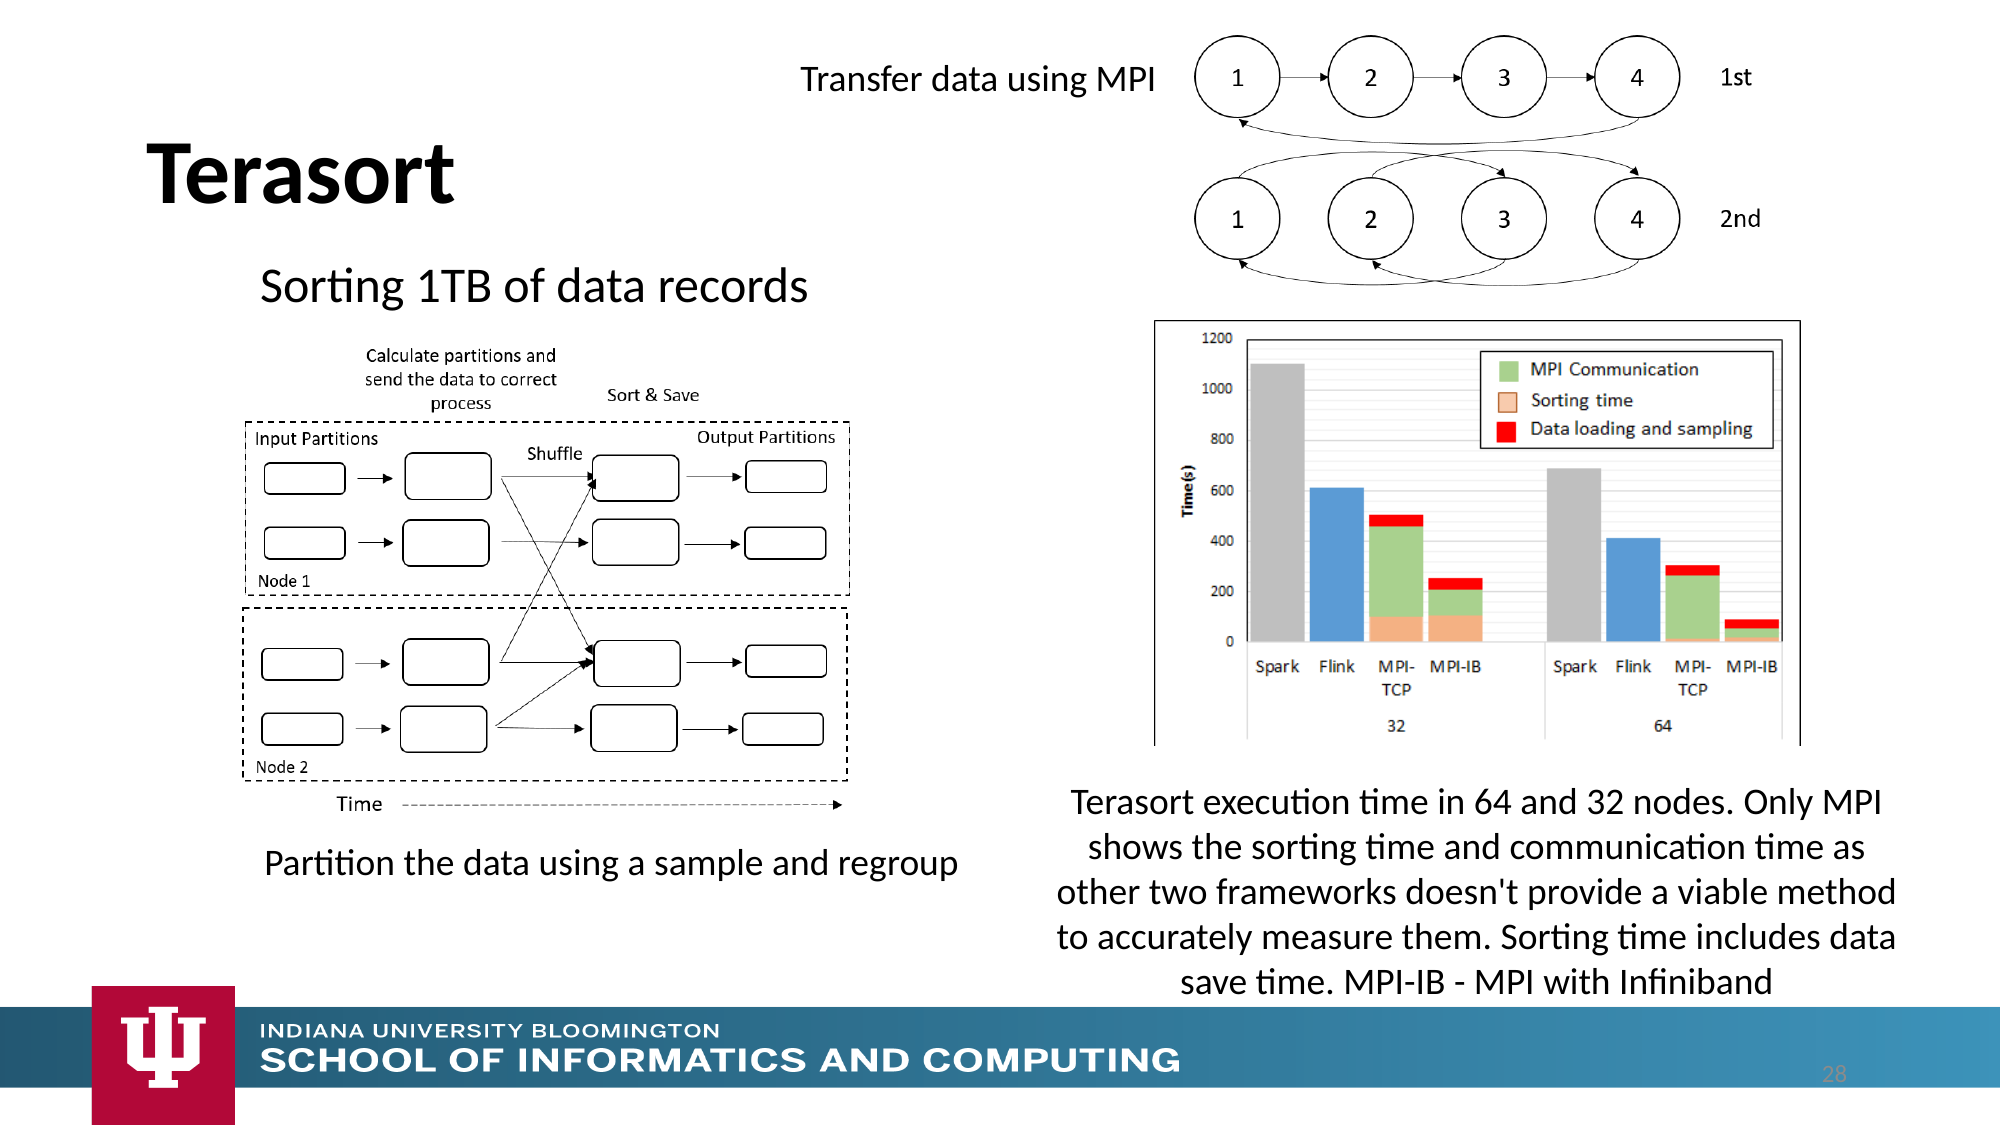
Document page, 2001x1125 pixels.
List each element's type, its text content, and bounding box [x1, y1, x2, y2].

picture [1194, 35, 1777, 286]
title Terasort [131, 65, 612, 283]
text_box Terasort execution time in 64 and 32 nodes. Only MPI shows the sorting time and communication time as other two frameworks doesn't provide a viable method to accurately measure them. Sorting time includes data save time. MPI-IB - MPI with Infiniband [1034, 769, 1920, 1010]
text_box Partition the data using a sample and regroup [249, 830, 975, 891]
slide_number 28 [1412, 1042, 1863, 1103]
picture [0, 986, 2000, 1125]
text_box Sorting 1TB of data records [245, 244, 824, 320]
text_box Transfer data using MPI [785, 47, 1172, 107]
picture [1153, 320, 1801, 746]
picture [242, 336, 853, 831]
